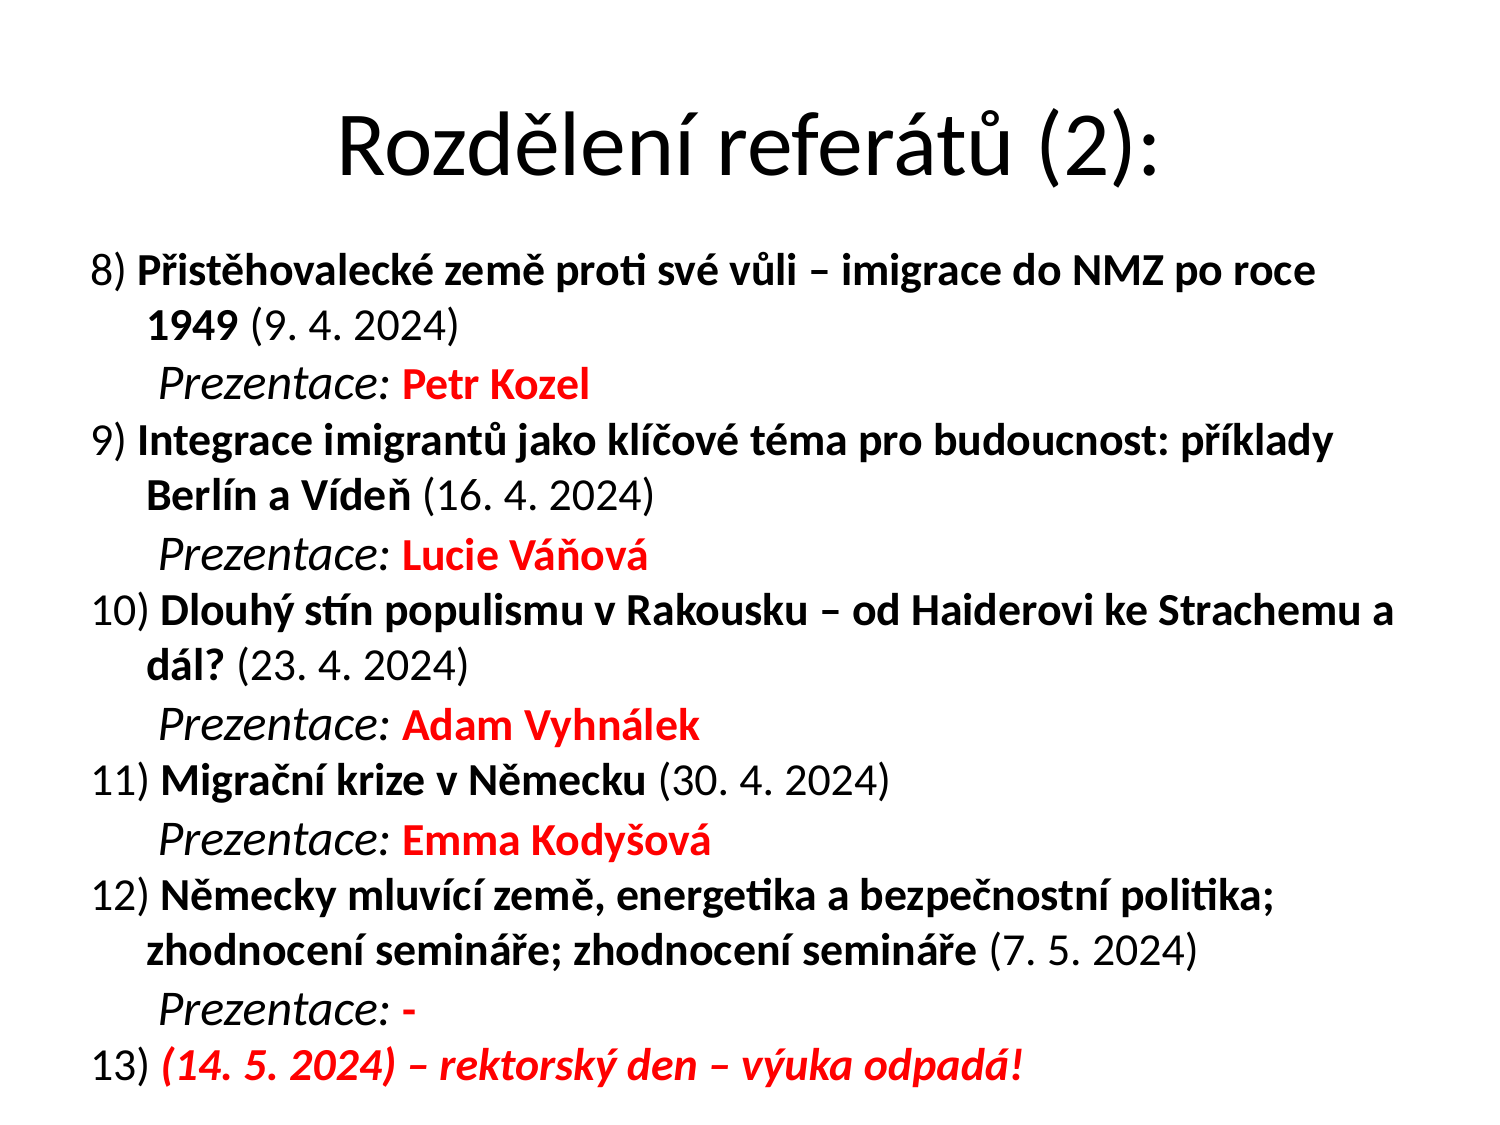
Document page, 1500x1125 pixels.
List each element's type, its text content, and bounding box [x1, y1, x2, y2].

title Rozdělení referátů (2): [74, 44, 1426, 232]
list 8) Přistěhovalecké země proti své vůli – imigrace do NMZ po roce 1949 (9. 4. 2024) Prezentace: Petr Kozel 9) Integrace imigrantů jako klíčové téma pro budoucnost: příklady Berlín a Vídeň (16. 4. 2024) Prezentace: Lucie Váňová 10) Dlouhý stín populismu v Rakousku – od Haiderovi ke Strachemu a dál? (23. 4. 2024) Prezentace: Adam Vyhnálek 11) Migrační krize v Německu (30. 4. 2024) Prezentace: Emma Kodyšová 12) Německy mluvící země, energetika a bezpečnostní politika; zhodnocení semináře; zhodnocení semináře (7. 5. 2024) Prezentace: - 13) (14. 5. 2024) – rektorský den – výuka odpadá! [74, 232, 1426, 1006]
